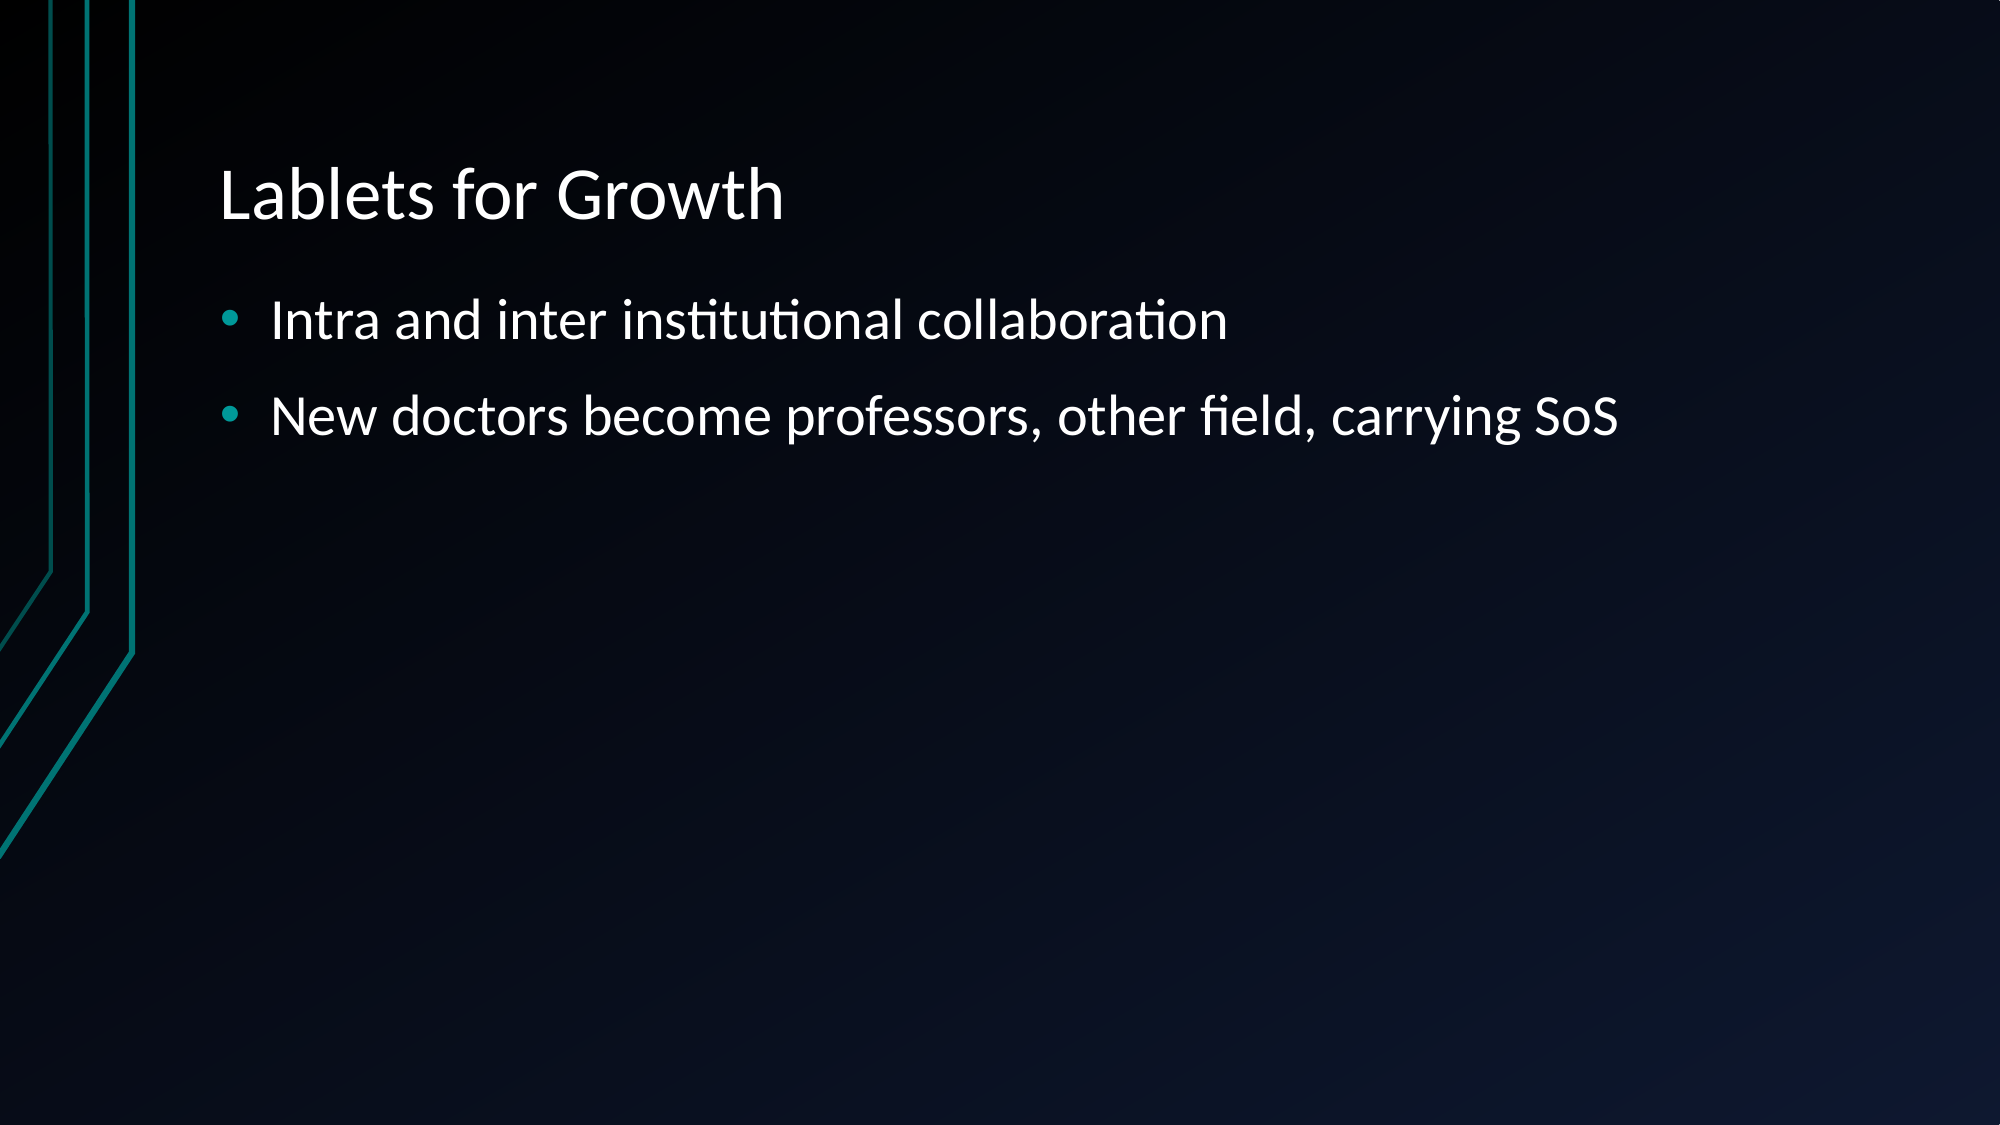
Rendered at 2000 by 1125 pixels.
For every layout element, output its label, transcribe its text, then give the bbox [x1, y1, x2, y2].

list Intra and inter institutional collaboration New doctors become professors, other field, carrying SoS [199, 279, 1900, 1012]
title Lablets for Growth [199, 45, 1900, 246]
